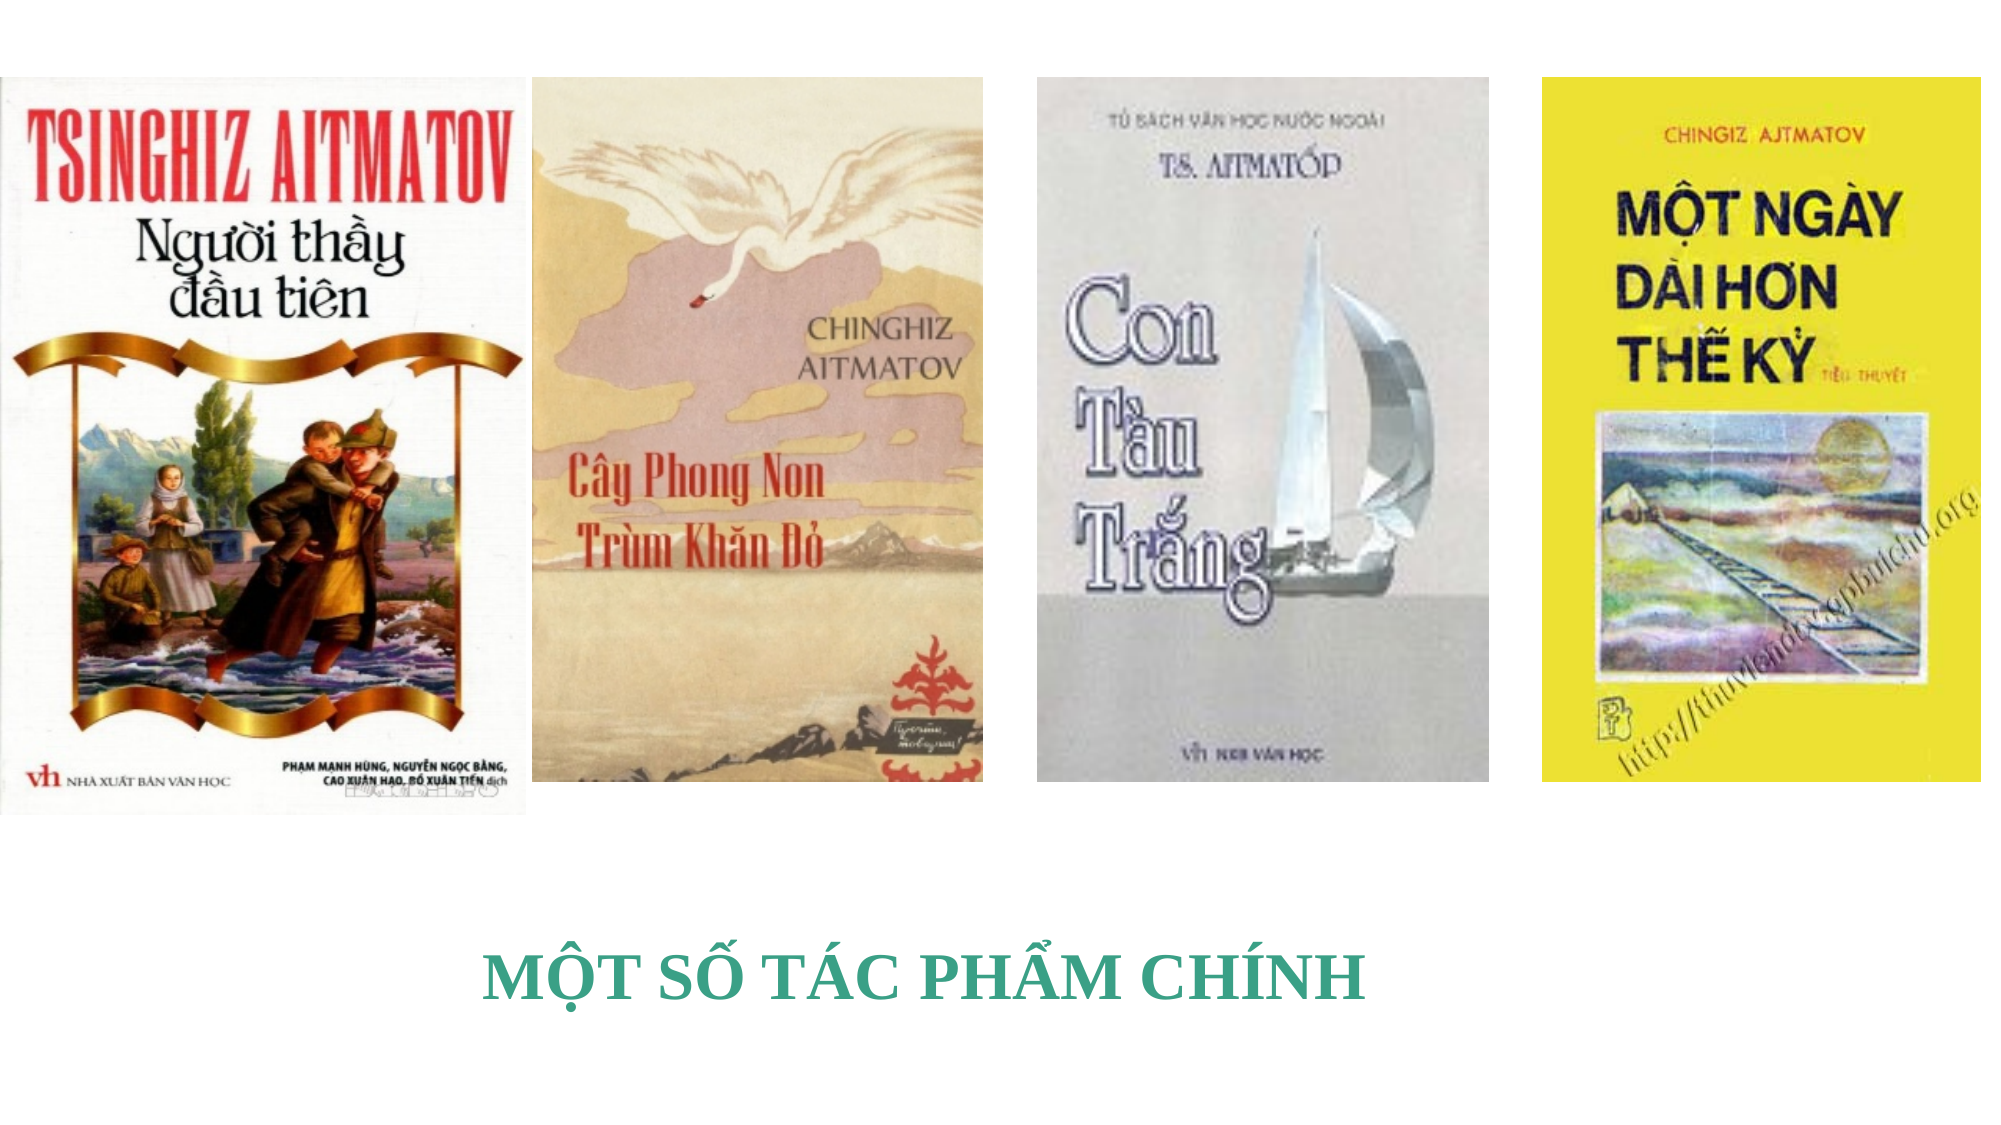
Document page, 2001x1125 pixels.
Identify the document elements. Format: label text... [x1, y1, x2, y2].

picture [1542, 77, 1981, 782]
picture [532, 77, 983, 782]
text_box MỘT SỐ TÁC PHẨM CHÍNH [467, 925, 1582, 1021]
picture [0, 77, 526, 815]
picture [1037, 77, 1489, 782]
